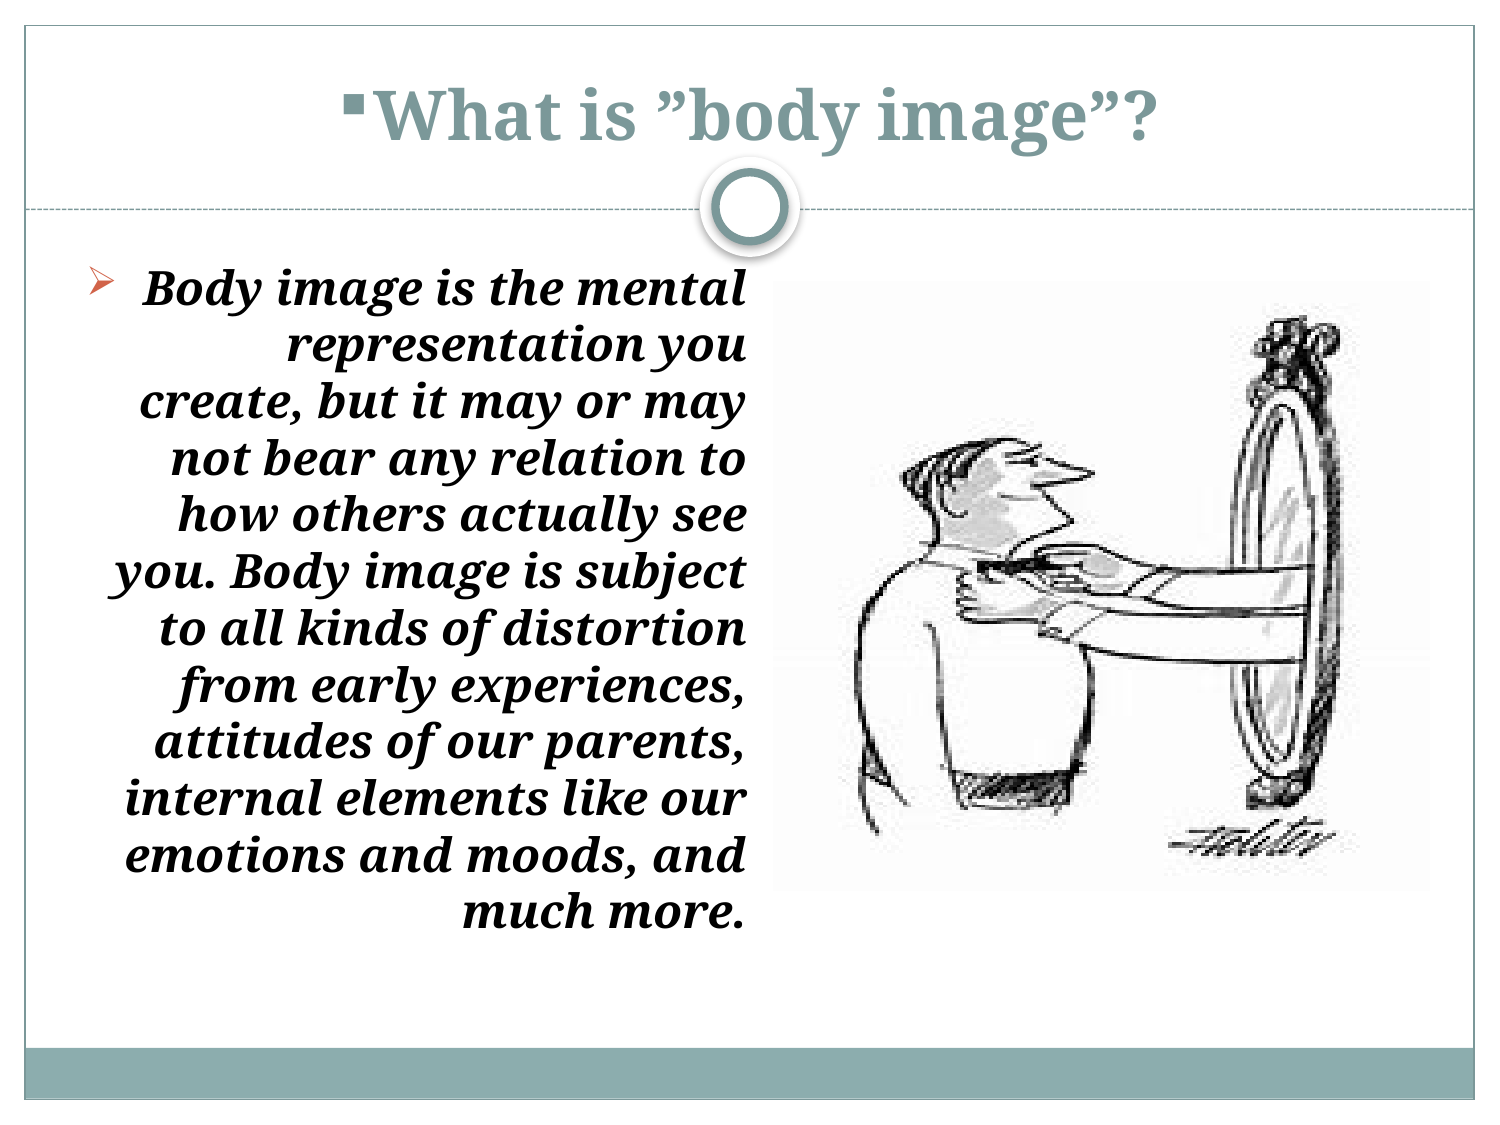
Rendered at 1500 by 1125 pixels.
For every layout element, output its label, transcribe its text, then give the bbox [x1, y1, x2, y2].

picture [773, 280, 1430, 891]
title What is ”body image”? [49, 37, 1450, 162]
list Body image is the mental representation you create, but it may or may not bear any relation to how others actually see you. Body image is subject to all kinds of distortion from early experiences, attitudes of our parents, internal elements like our emotions and moods, and much more. [49, 250, 762, 1008]
